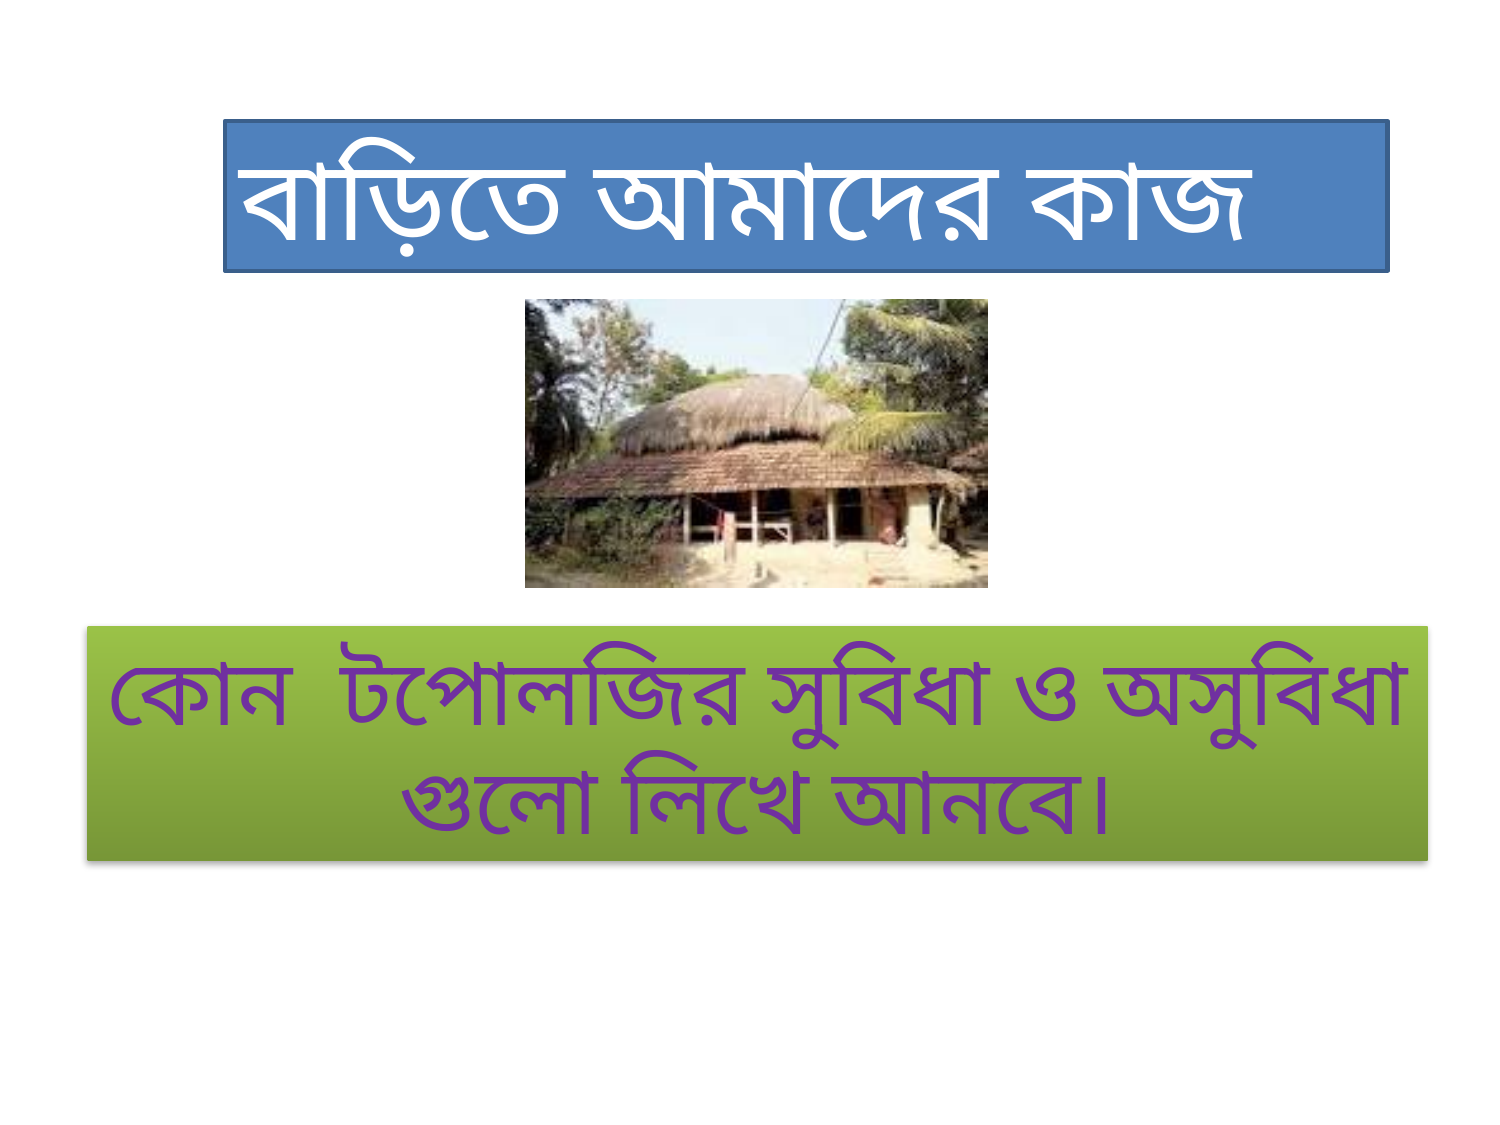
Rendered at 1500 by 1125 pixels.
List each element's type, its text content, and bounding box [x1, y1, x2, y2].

picture [524, 299, 989, 588]
text_box কোন টপোলজির সুবিধা ও অসুবিধা গুলো লিখে আনবে। [87, 626, 1428, 861]
text_box বাড়িতে আমাদের কাজ [223, 119, 1390, 273]
